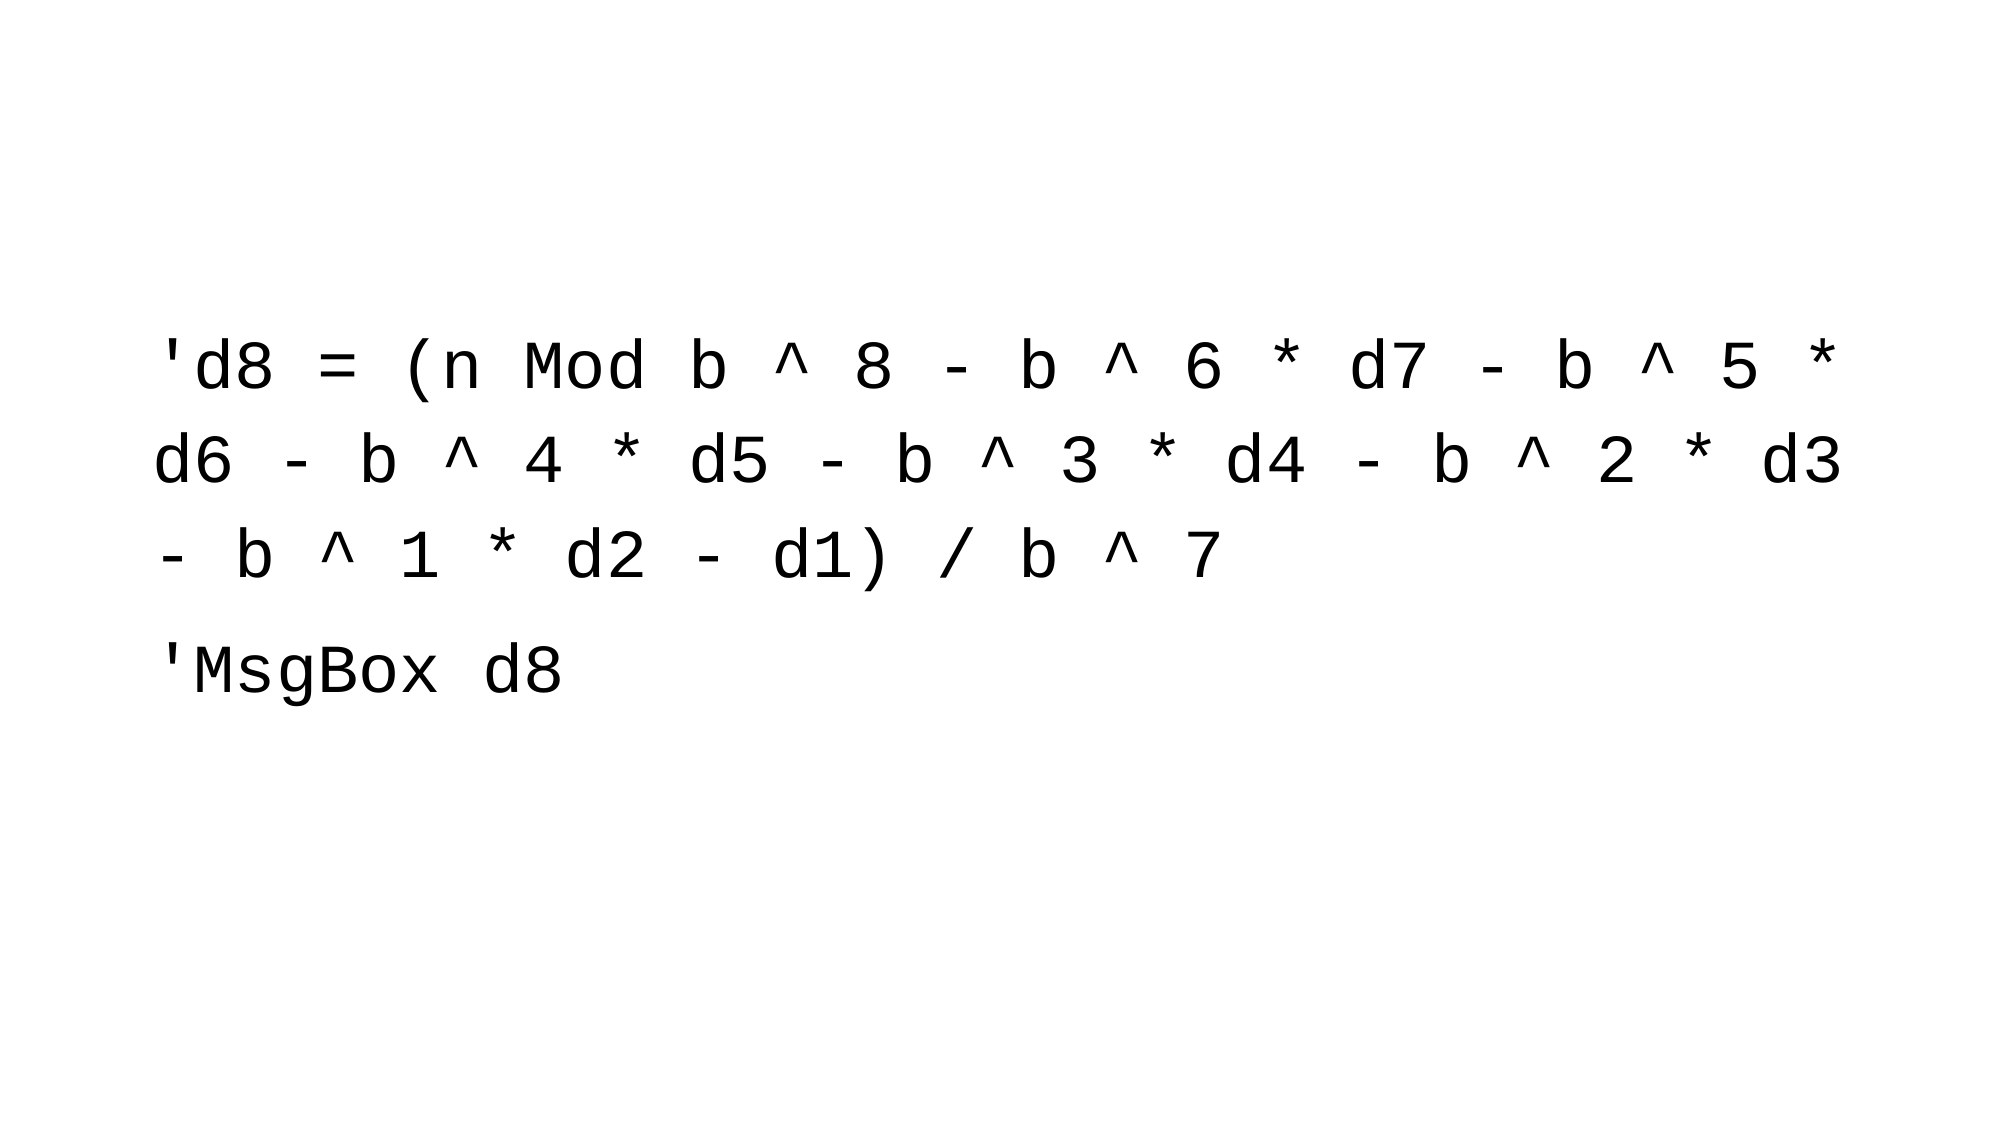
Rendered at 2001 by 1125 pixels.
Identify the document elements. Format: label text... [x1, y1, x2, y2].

list 'd8 = (n Mod b ^ 8 - b ^ 6 * d7 - b ^ 5 * d6 - b ^ 4 * d5 - b ^ 3 * d4 - b ^ 2 * d3 - b ^ 1 * d2 - d1) / b ^ 7 'MsgBox d8 [137, 299, 1863, 1014]
